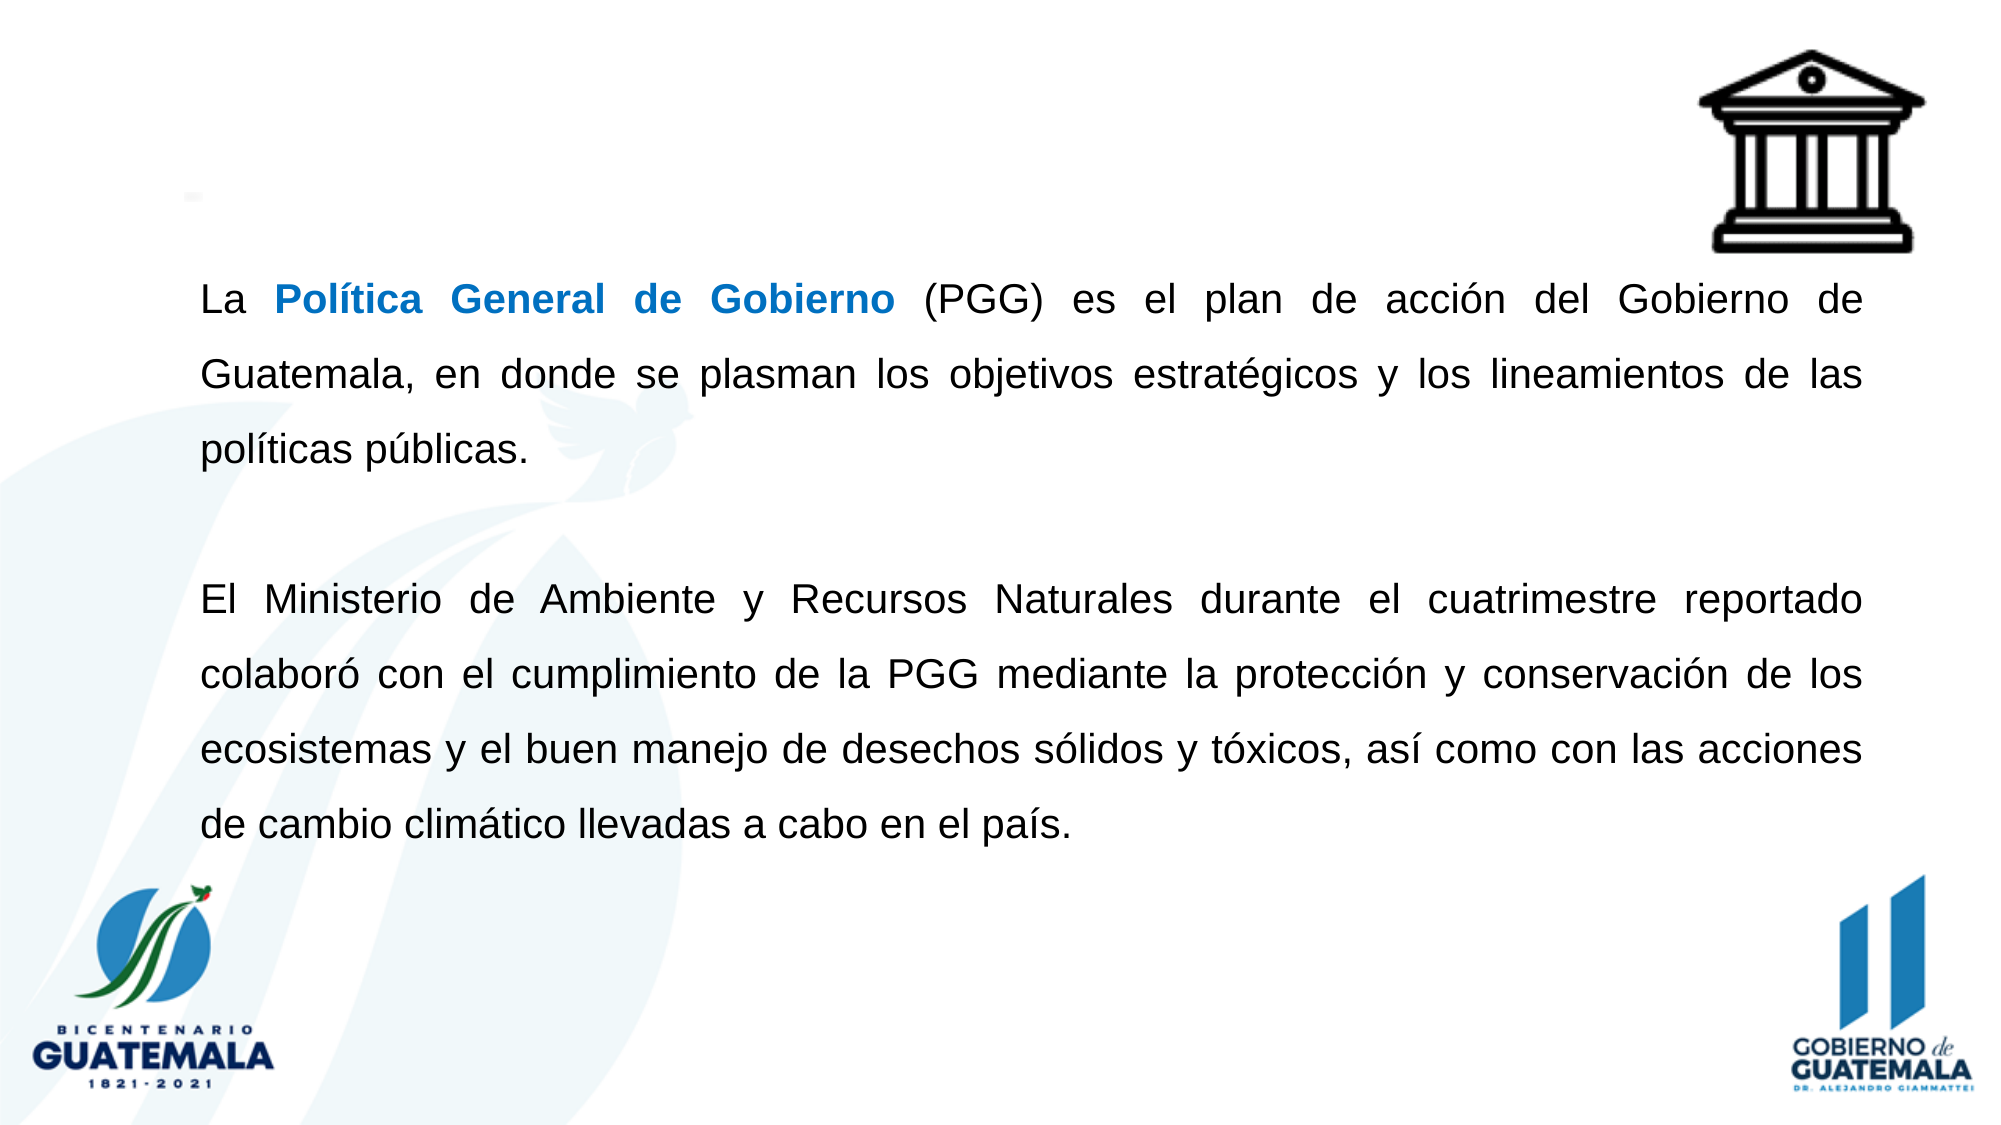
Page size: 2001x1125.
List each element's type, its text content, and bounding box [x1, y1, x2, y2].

picture [0, 0, 2001, 1125]
text_box La Política General de Gobierno (PGG) es el plan de acción del Gobierno de Guatemala, en donde se plasman los objetivos estratégicos y los lineamientos de las políticas públicas. El Ministerio de Ambiente y Recursos Naturales durante el cuatrimestre reportado colaboró con el cumplimiento de la PGG mediante la protección y conservación de los ecosistemas y el buen manejo de desechos sólidos y tóxicos, así como con las acciones de cambio climático llevadas a cabo en el país. [184, 184, 1880, 1044]
